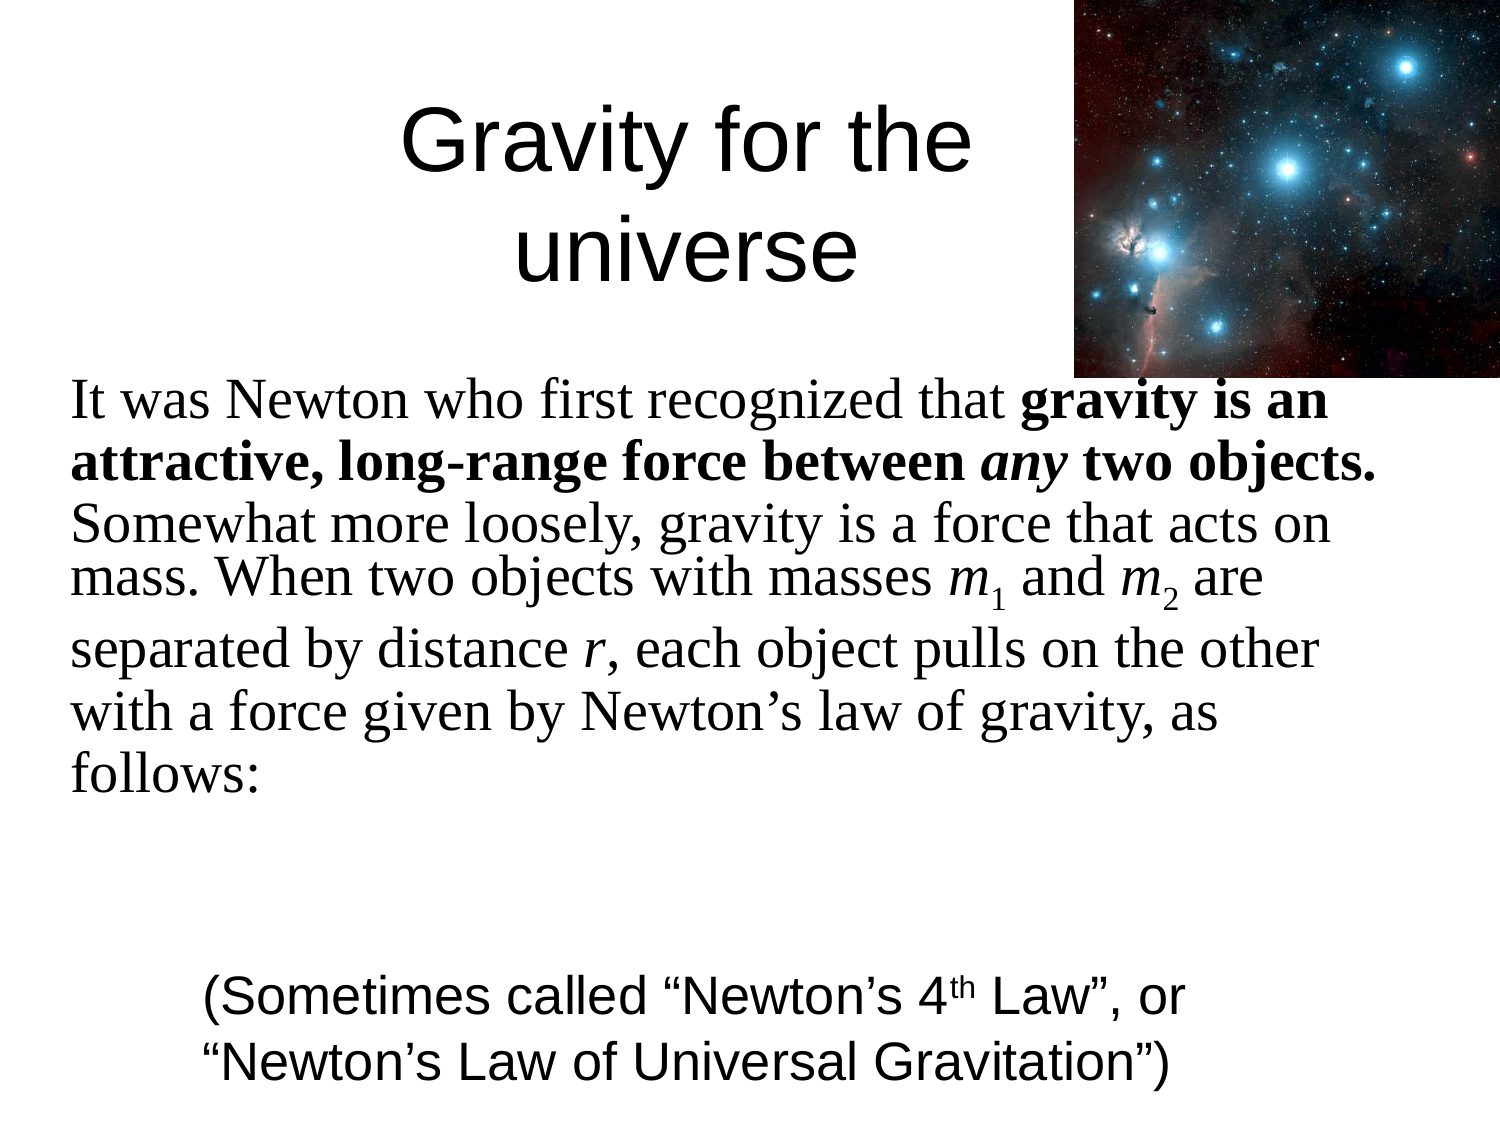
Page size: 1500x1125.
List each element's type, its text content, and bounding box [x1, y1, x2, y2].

text_box It was Newton who first recognized that gravity is an attractive, long-range force between any two objects. Somewhat more loosely, gravity is a force that acts on mass. When two objects with masses m1 and m2 are separated by distance r, each object pulls on the other with a force given by Newton’s law of gravity, as follows: [55, 359, 1425, 812]
picture [1074, 0, 1500, 379]
text_box (Sometimes called “Newton’s 4th Law”, or “Newton’s Law of Universal Gravitation”) [187, 953, 1375, 1099]
title Gravity for the universe [249, 37, 1069, 343]
